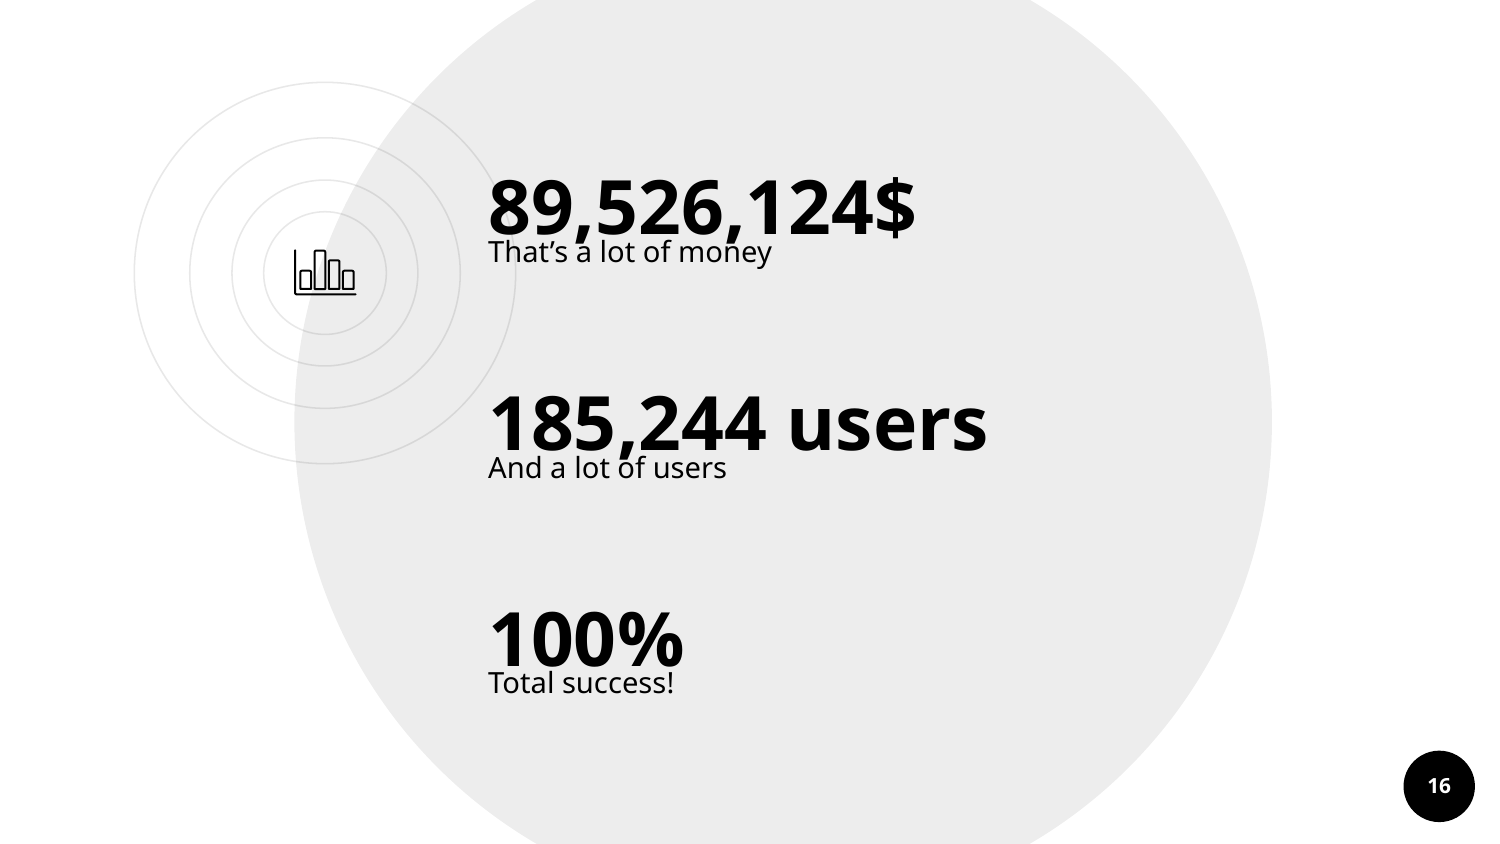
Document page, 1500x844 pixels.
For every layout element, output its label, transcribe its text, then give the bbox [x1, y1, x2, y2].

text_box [294, 250, 356, 295]
subtitle Total success! [473, 649, 1190, 726]
title 185,244 users [473, 333, 1190, 433]
subtitle That’s a lot of money [473, 218, 1190, 295]
slide_number ‹#› [1403, 750, 1475, 823]
title 100% [473, 549, 1190, 649]
subtitle And a lot of users [473, 433, 1190, 510]
title 89,526,124$ [473, 118, 1190, 218]
